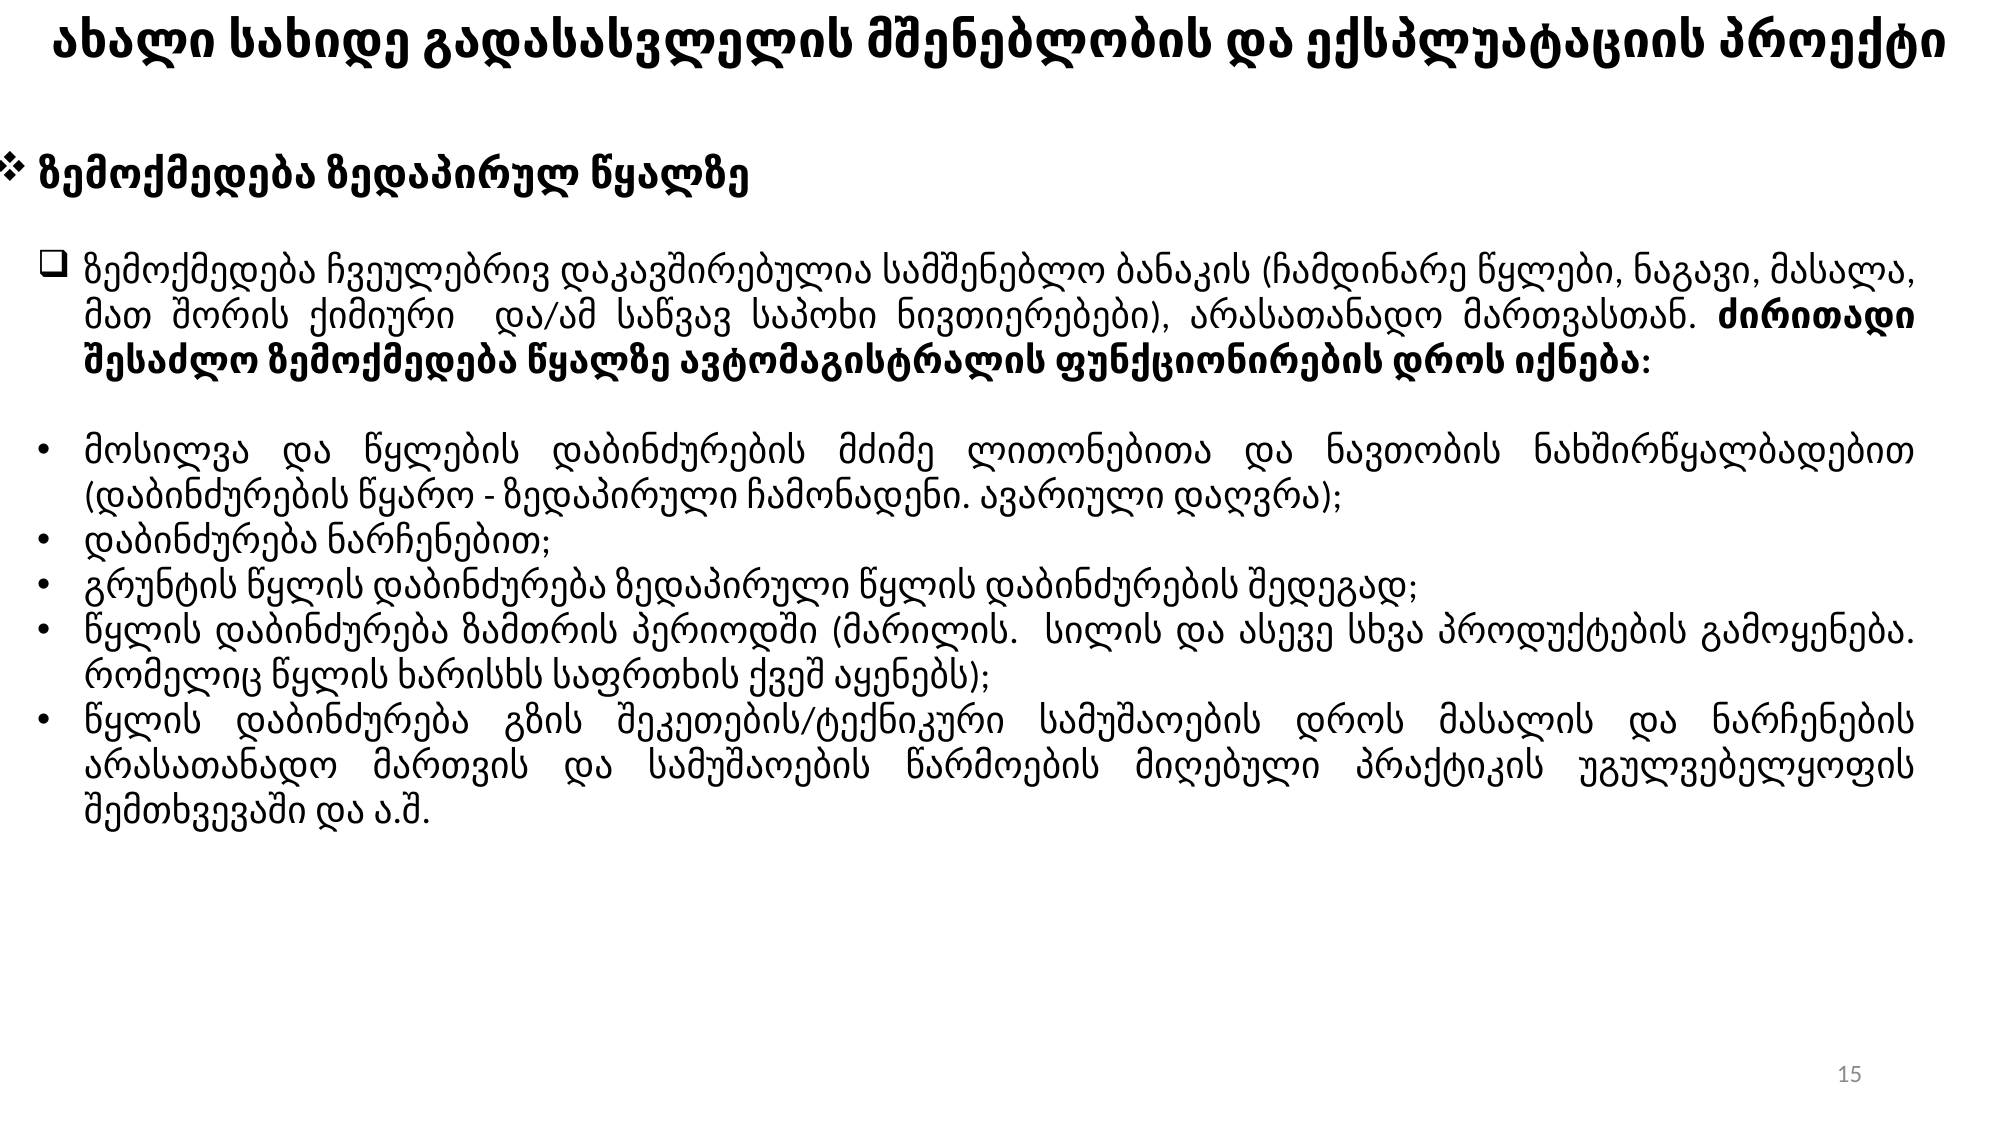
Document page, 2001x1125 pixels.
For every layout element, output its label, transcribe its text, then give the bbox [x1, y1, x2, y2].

text_box ახალი სახიდე გადასასვლელის მშენებლობის და ექსპლუატაციის პროექტი [0, 0, 2000, 75]
slide_number 15 [1412, 1042, 1863, 1103]
text_box ზემოქმედება ჩვეულებრივ დაკავშირებულია სამშენებლო ბანაკის (ჩამდინარე წყლები, ნაგავი, მასალა, მათ შორის ქიმიური და/ამ საწვავ საპოხი ნივთიერებები), არასათანადო მართვასთან. ძირითადი შესაძლო ზემოქმედება წყალზე ავტომაგისტრალის ფუნქციონირების დროს იქნება: მოსილვა და წყლების დაბინძურების მძიმე ლითონებითა და ნავთობის ნახშირწყალბადებით (დაბინძურების წყარო - ზედაპირული ჩამონადენი. ავარიული დაღვრა); დაბინძურება ნარჩენებით; გრუნტის წყლის დაბინძურება ზედაპირული წყლის დაბინძურების შედეგად; წყლის დაბინძურება ზამთრის პერიოდში (მარილის. სილის და ასევე სხვა პროდუქტების გამოყენება. რომელიც წყლის ხარისხს საფრთხის ქვეშ აყენებს); წყლის დაბინძურება გზის შეკეთების/ტექნიკური სამუშაოების დროს მასალის და ნარჩენების არასათანადო მართვის და სამუშაოების წარმოების მიღებული პრაქტიკის უგულვებელყოფის შემთხვევაში და ა.შ. [22, 238, 1931, 839]
text_box ზემოქმედება ზედაპირულ წყალზე [0, 139, 776, 204]
